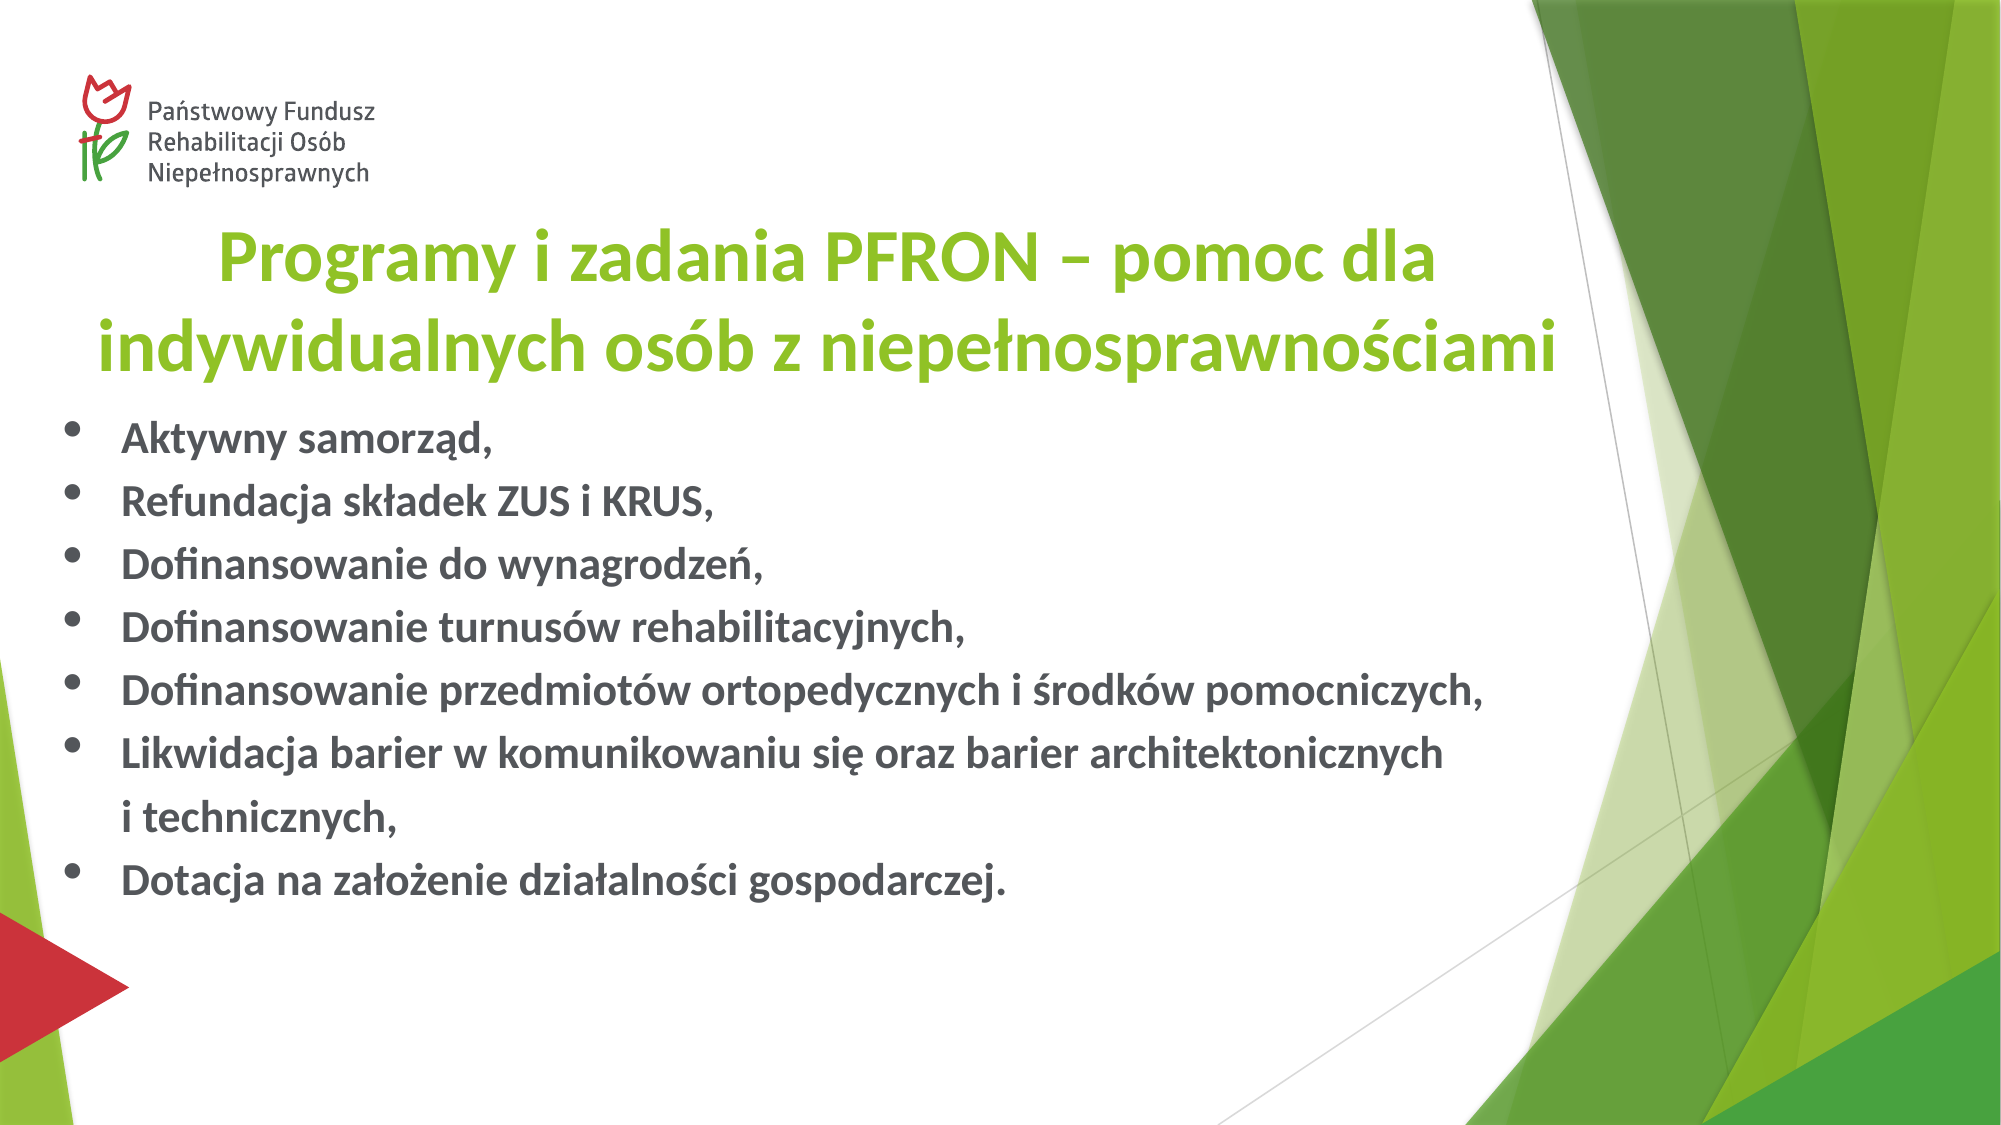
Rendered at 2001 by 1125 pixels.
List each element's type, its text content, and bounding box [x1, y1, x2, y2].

text_box [19, 805, 1027, 1004]
text_box Programy i zadania PFRON – pomoc dla indywidualnych osób z niepełnosprawnościami Aktywny samorząd, Refundacja składek ZUS i KRUS, Dofinansowanie do wynagrodzeń, Dofinansowanie turnusów rehabilitacyjnych, Dofinansowanie przedmiotów ortopedycznych i środków pomocniczych, Likwidacja barier w komunikowaniu się oraz barier architektonicznych i technicznych, Dotacja na założenie działalności gospodarczej. [49, 199, 1608, 952]
